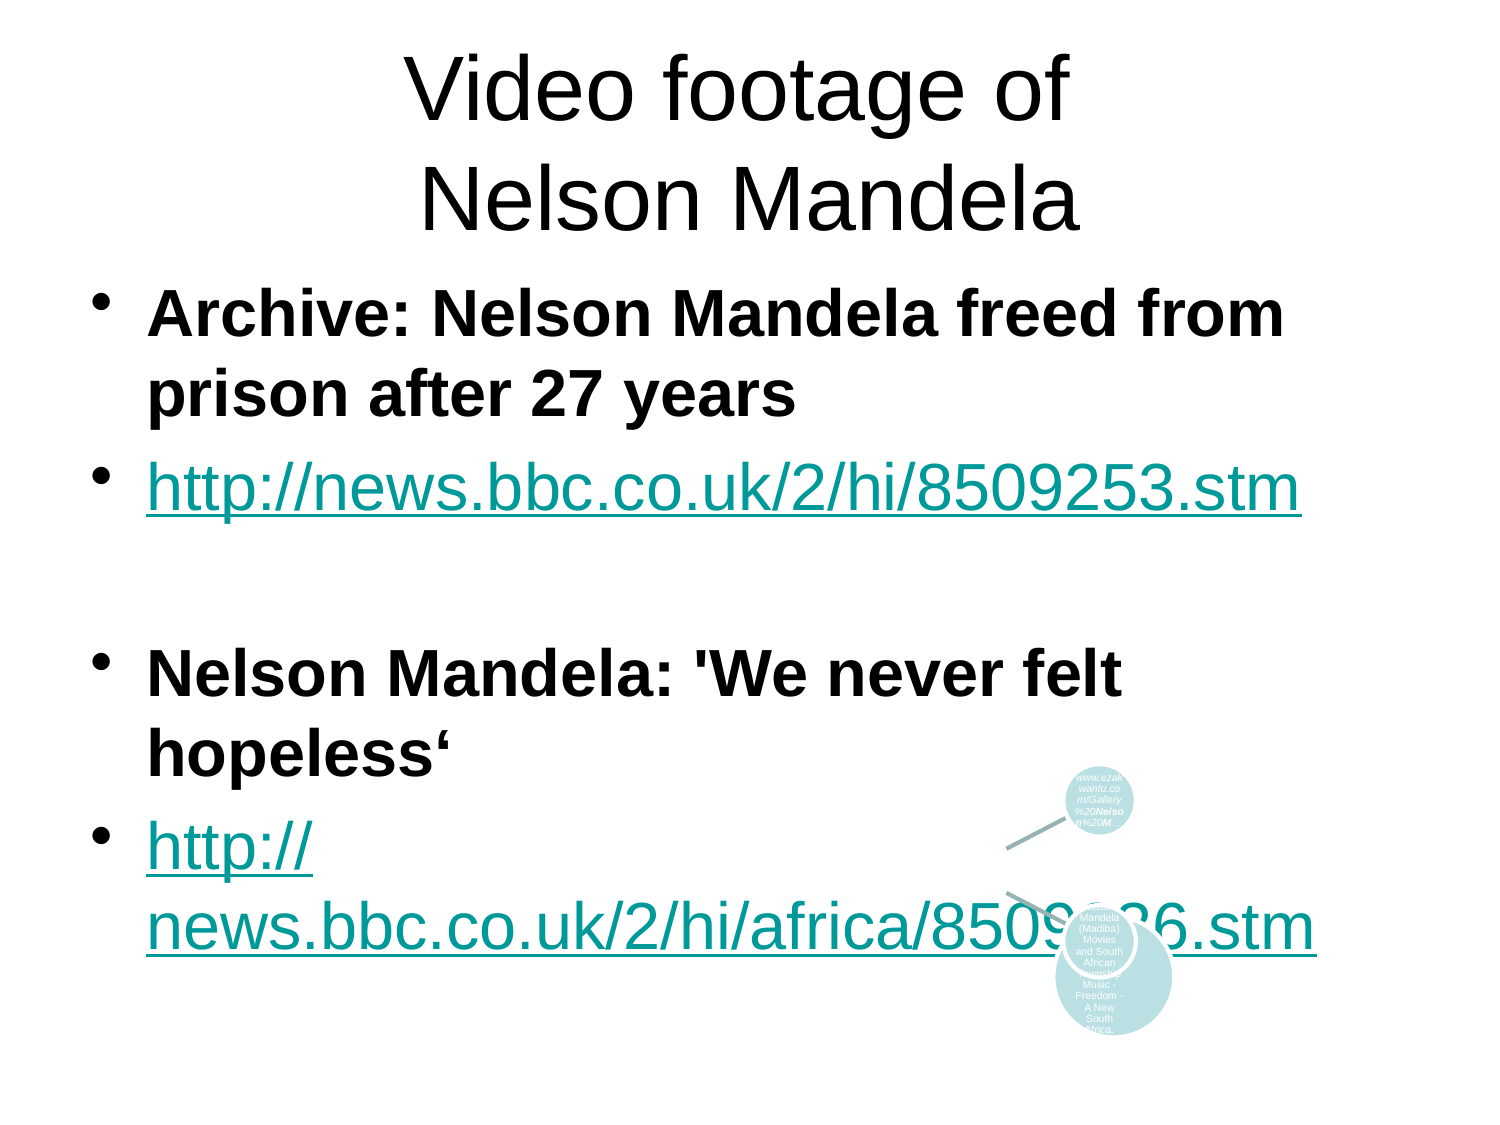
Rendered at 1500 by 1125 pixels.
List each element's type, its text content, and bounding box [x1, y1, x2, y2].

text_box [903, 703, 1253, 1038]
title Video footage of Nelson Mandela [75, 45, 1425, 233]
list Archive: Nelson Mandela freed from prison after 27 years http://news.bbc.co.uk/2/hi/8509253.stm Nelson Mandela: 'We never felt hopeless‘ http://news.bbc.co.uk/2/hi/africa/8509236.stm [75, 262, 1425, 1005]
